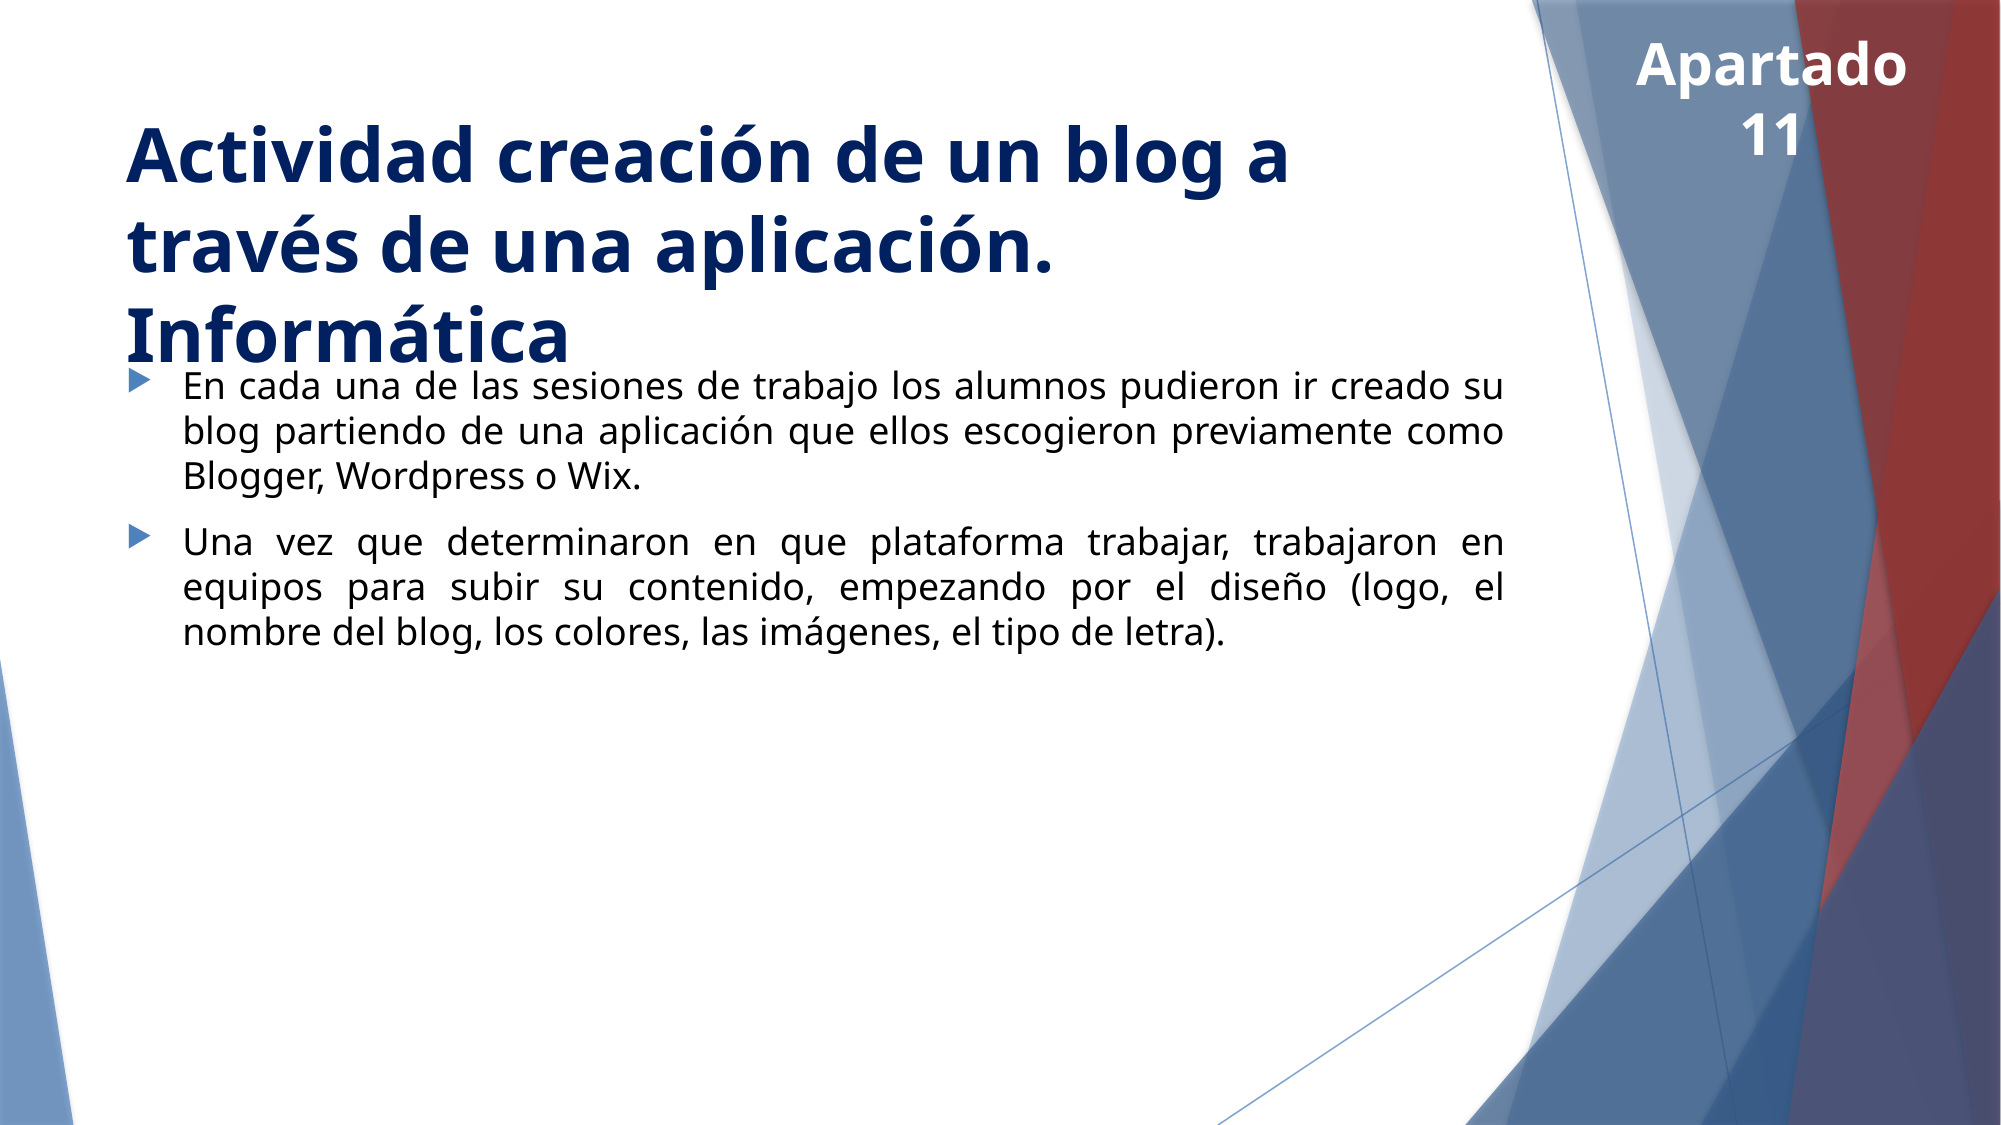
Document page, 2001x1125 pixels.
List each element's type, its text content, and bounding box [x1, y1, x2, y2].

title Actividad creación de un blog a través de una aplicación. Informática [111, 99, 1522, 317]
list En cada una de las sesiones de trabajo los alumnos pudieron ir creado su blog partiendo de una aplicación que ellos escogieron previamente como Blogger, Wordpress o Wix. Una vez que determinaron en que plataforma trabajar, trabajaron en equipos para subir su contenido, empezando por el diseño (logo, el nombre del blog, los colores, las imágenes, el tipo de letra). [111, 354, 1522, 992]
text_box Apartado 11 [1564, 20, 1981, 175]
